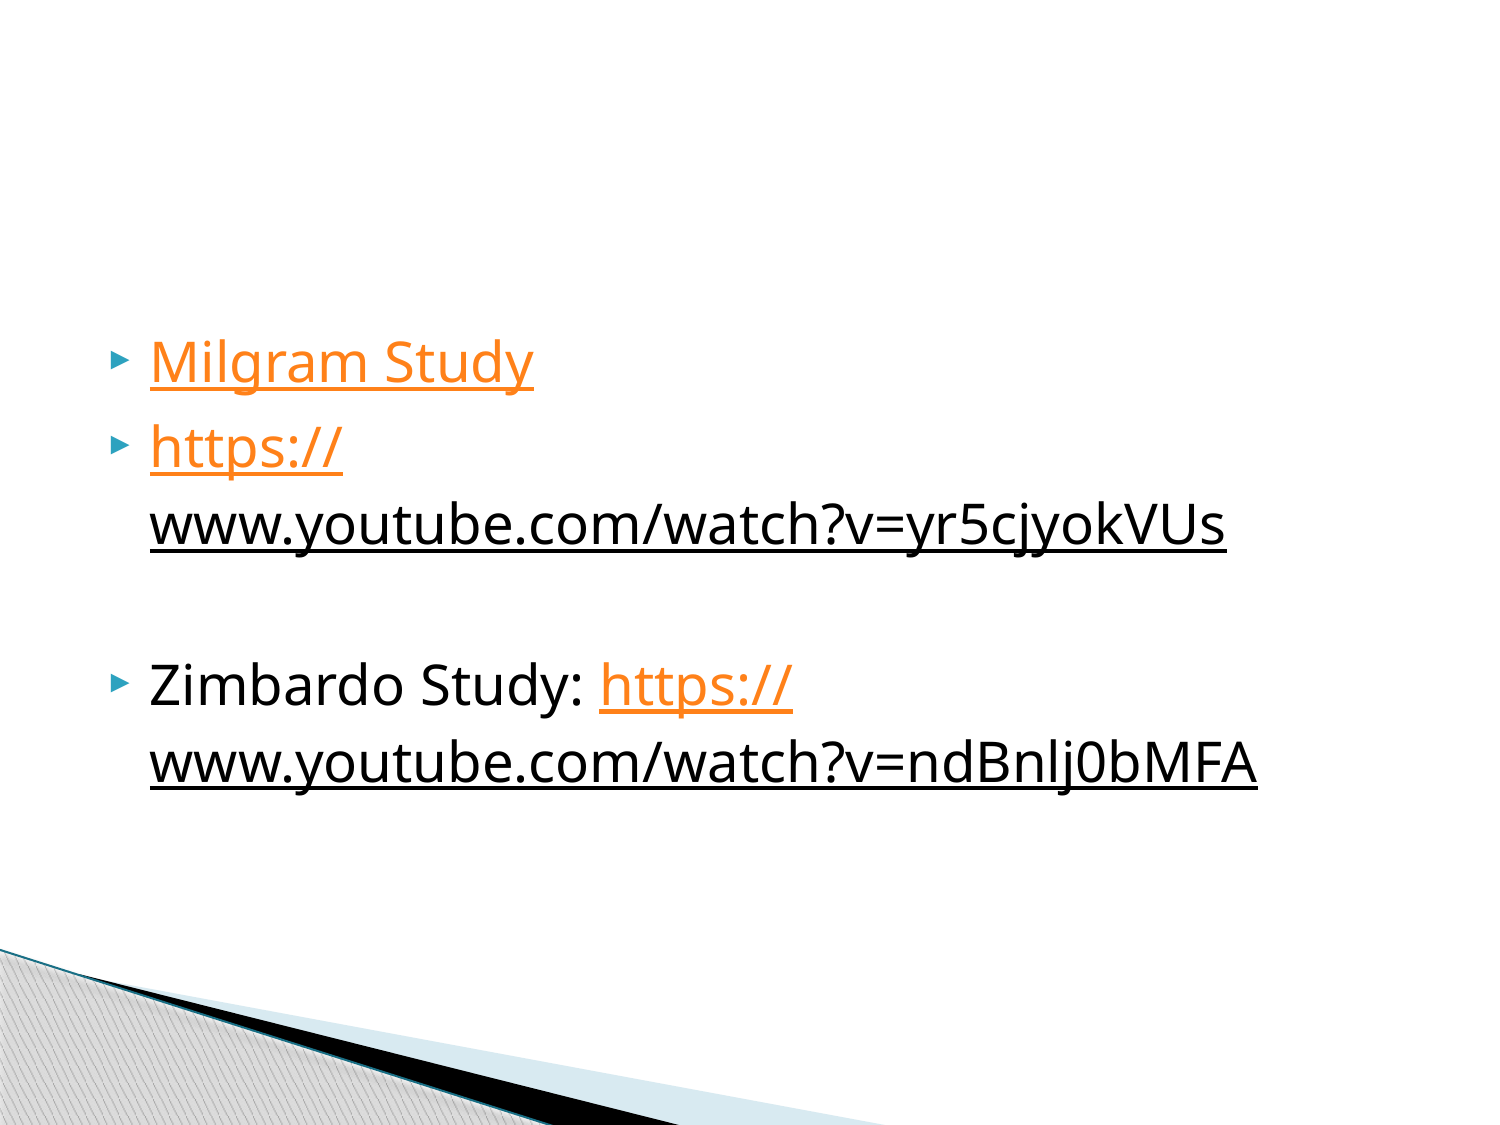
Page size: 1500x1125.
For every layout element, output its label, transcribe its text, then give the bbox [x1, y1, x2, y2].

list Milgram Study https://www.youtube.com/watch?v=yr5cjyokVUs Zimbardo Study: https://www.youtube.com/watch?v=ndBnlj0bMFA [75, 243, 1425, 986]
